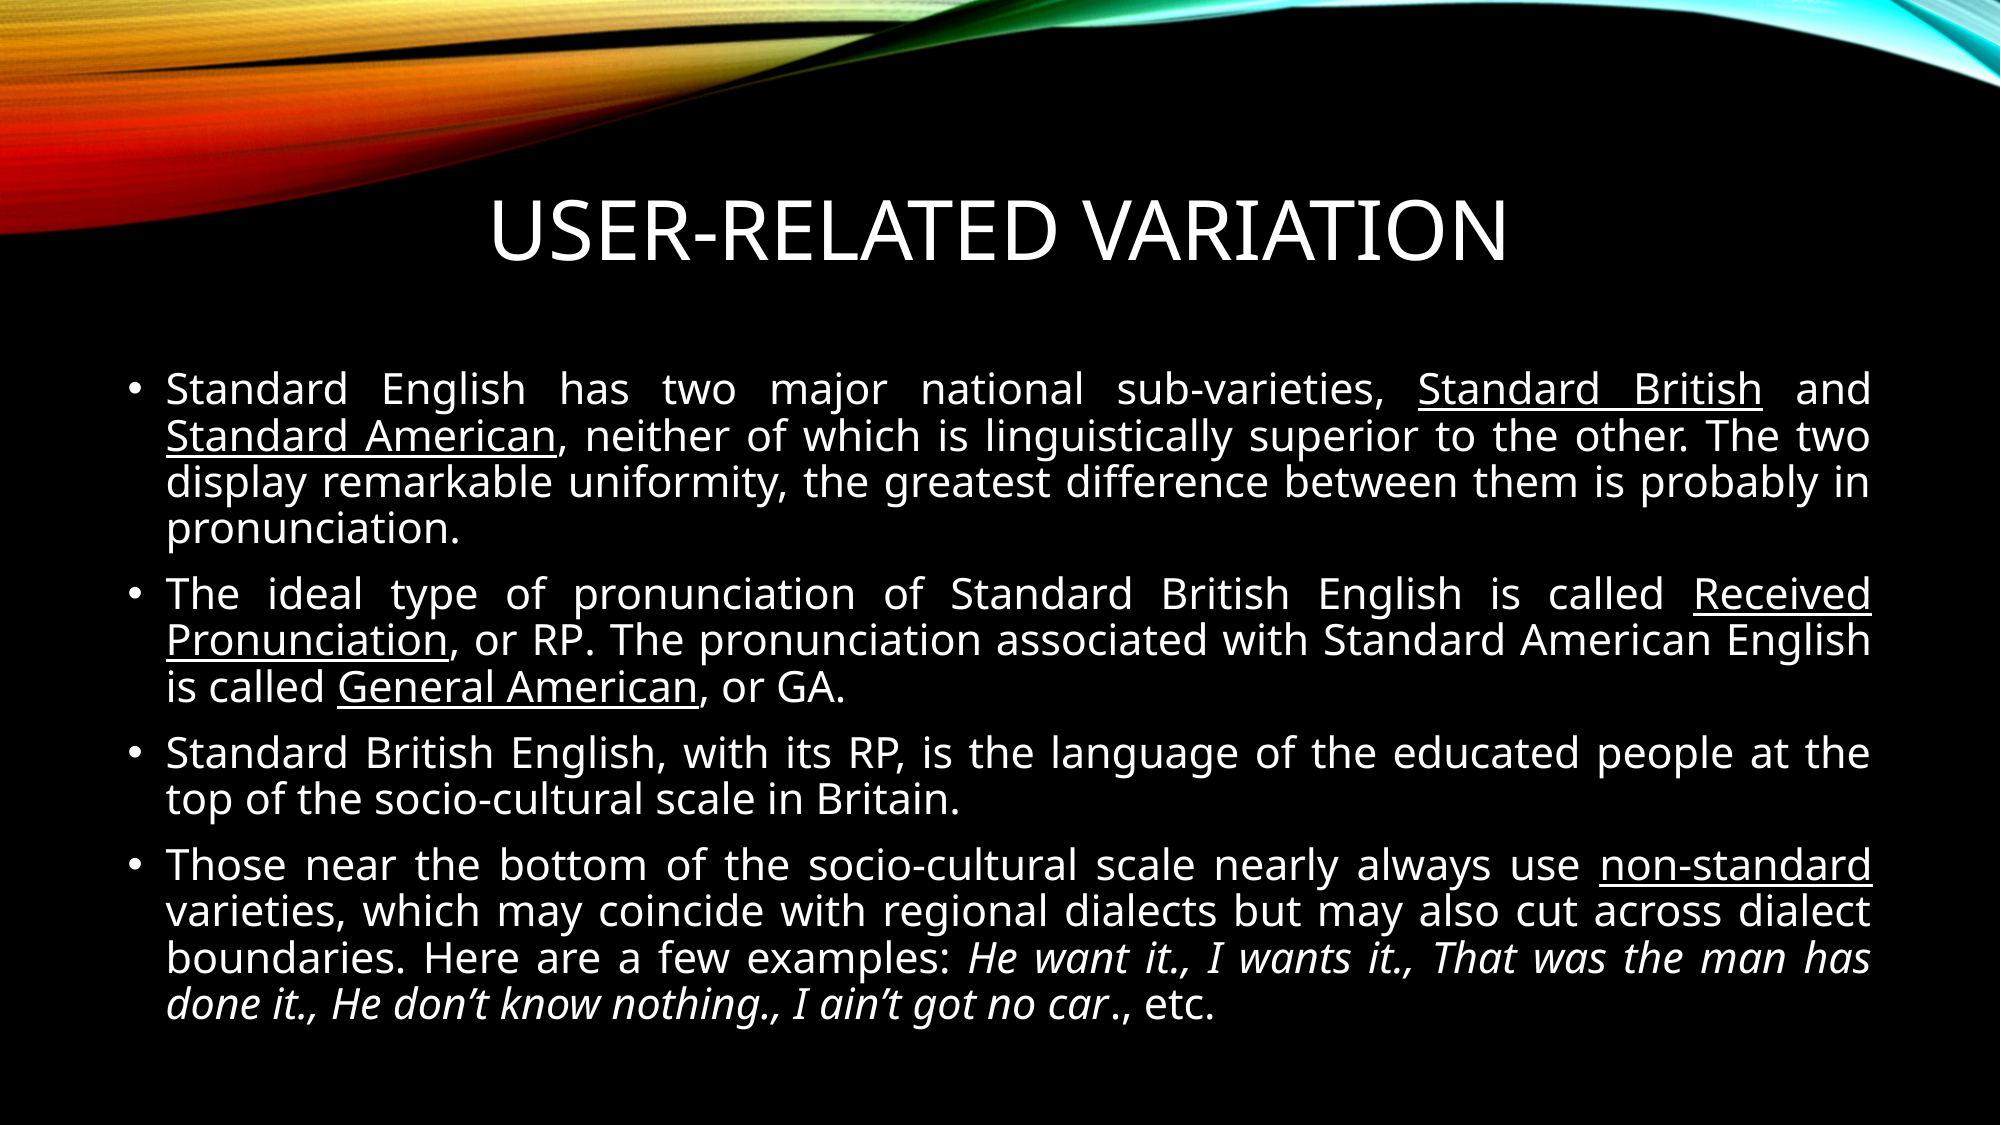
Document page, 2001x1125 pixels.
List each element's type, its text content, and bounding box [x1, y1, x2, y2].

picture [0, 0, 2000, 237]
title User-related variation [293, 127, 1707, 340]
list Standard English has two major national sub-varieties, Standard British and Standard American, neither of which is linguistically superior to the other. The two display remarkable uniformity, the greatest difference between them is probably in pronunciation. The ideal type of pronunciation of Standard British English is called Received Pronunciation, or RP. The pronunciation associated with Standard American English is called General American, or GA. Standard British English, with its RP, is the language of the educated people at the top of the socio-cultural scale in Britain. Those near the bottom of the socio-cultural scale nearly always use non-standard varieties, which may coincide with regional dialects but may also cut across dialect boundaries. Here are a few examples: He want it., I wants it., That was the man has done it., He don’t know nothing., I ain’t got no car., etc. [112, 360, 1888, 1042]
